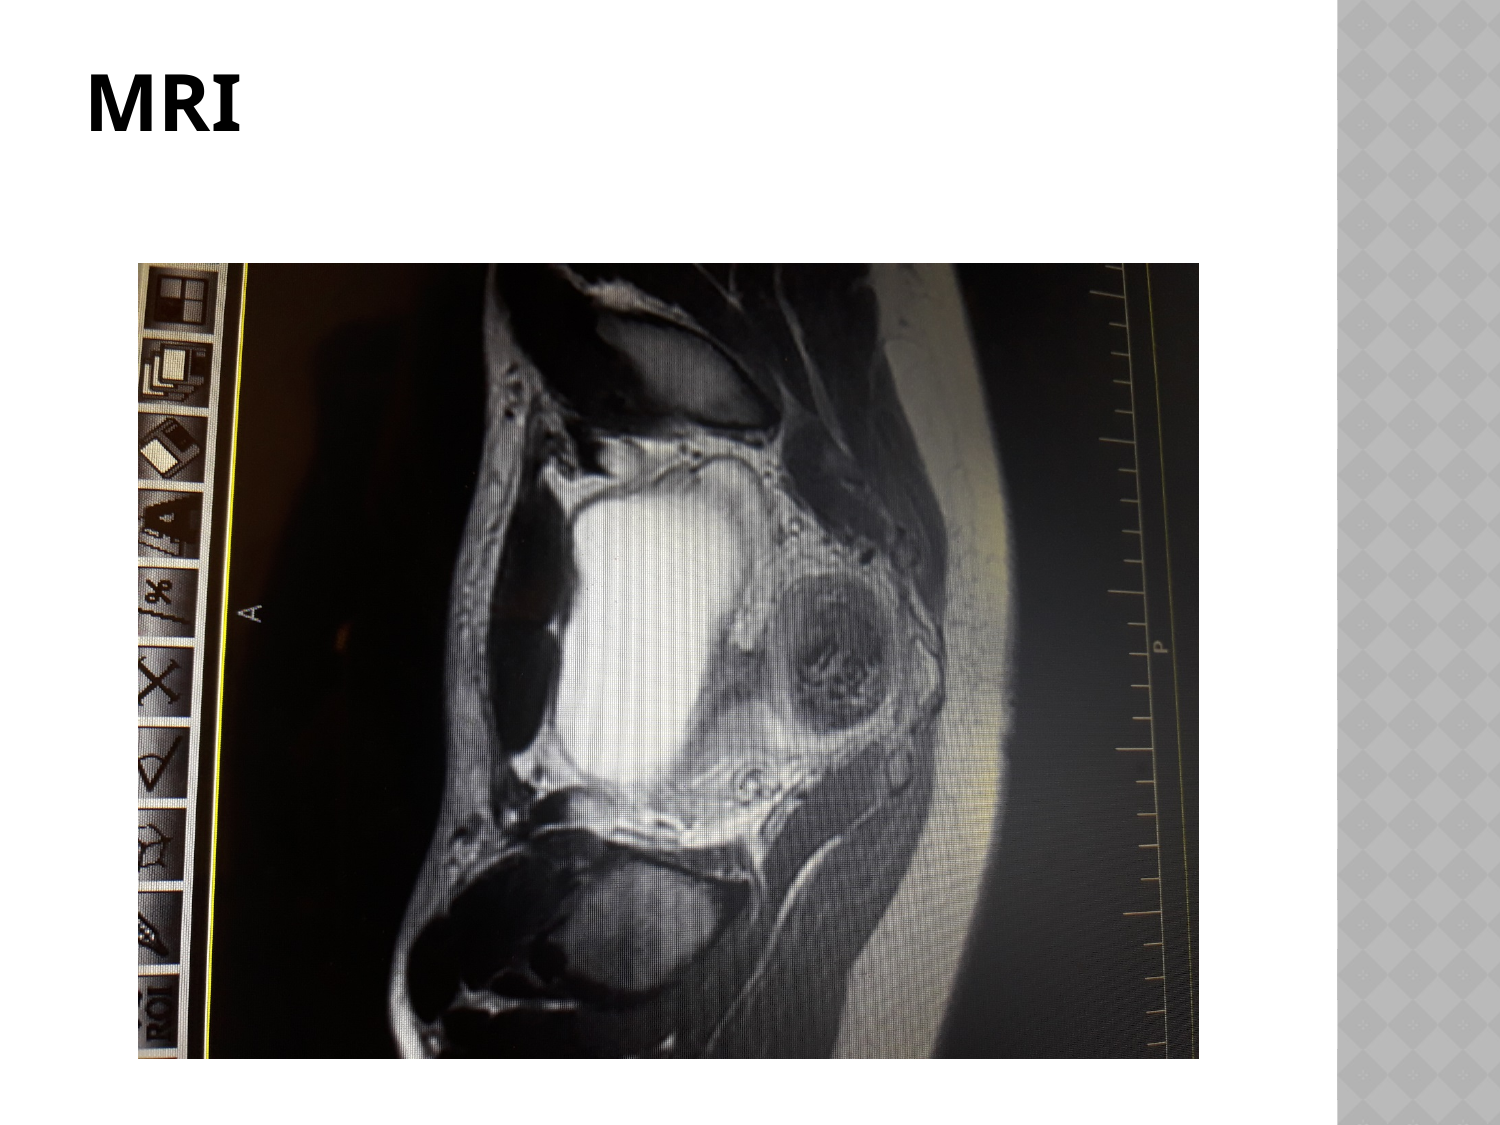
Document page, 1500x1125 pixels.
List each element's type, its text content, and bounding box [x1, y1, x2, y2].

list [138, 263, 1200, 1060]
title MRI [76, 0, 1265, 148]
